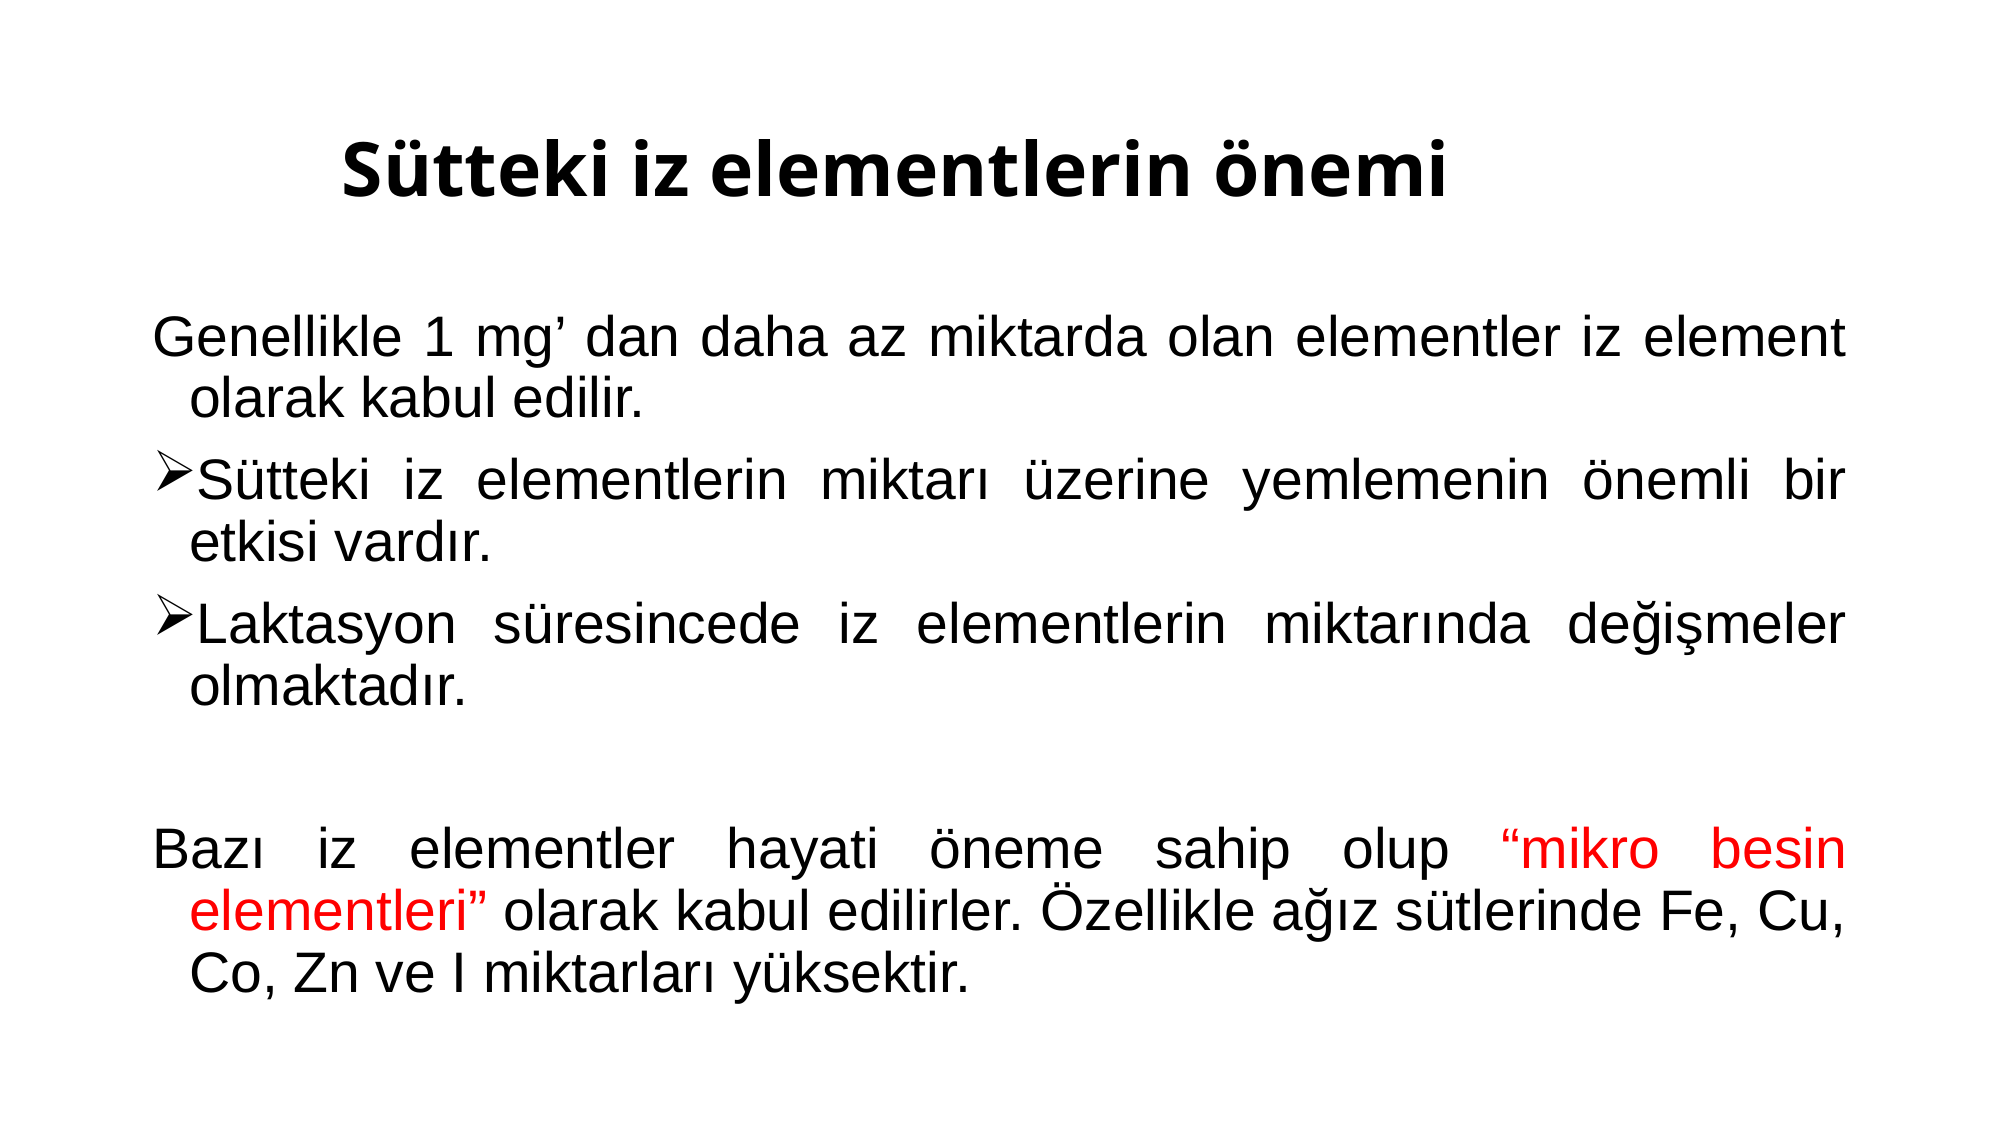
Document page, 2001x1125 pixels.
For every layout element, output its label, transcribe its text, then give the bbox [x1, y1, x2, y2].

title Sütteki iz elementlerin önemi [326, 78, 1677, 266]
list Genellikle 1 mg’ dan daha az miktarda olan elementler iz element olarak kabul edilir. Sütteki iz elementlerin miktarı üzerine yemlemenin önemli bir etkisi vardır. Laktasyon süresincede iz elementlerin miktarında değişmeler olmaktadır. Bazı iz elementler hayati öneme sahip olup “mikro besin elementleri” olarak kabul edilirler. Özellikle ağız sütlerinde Fe, Cu, Co, Zn ve I miktarları yüksektir. [137, 299, 1863, 1014]
